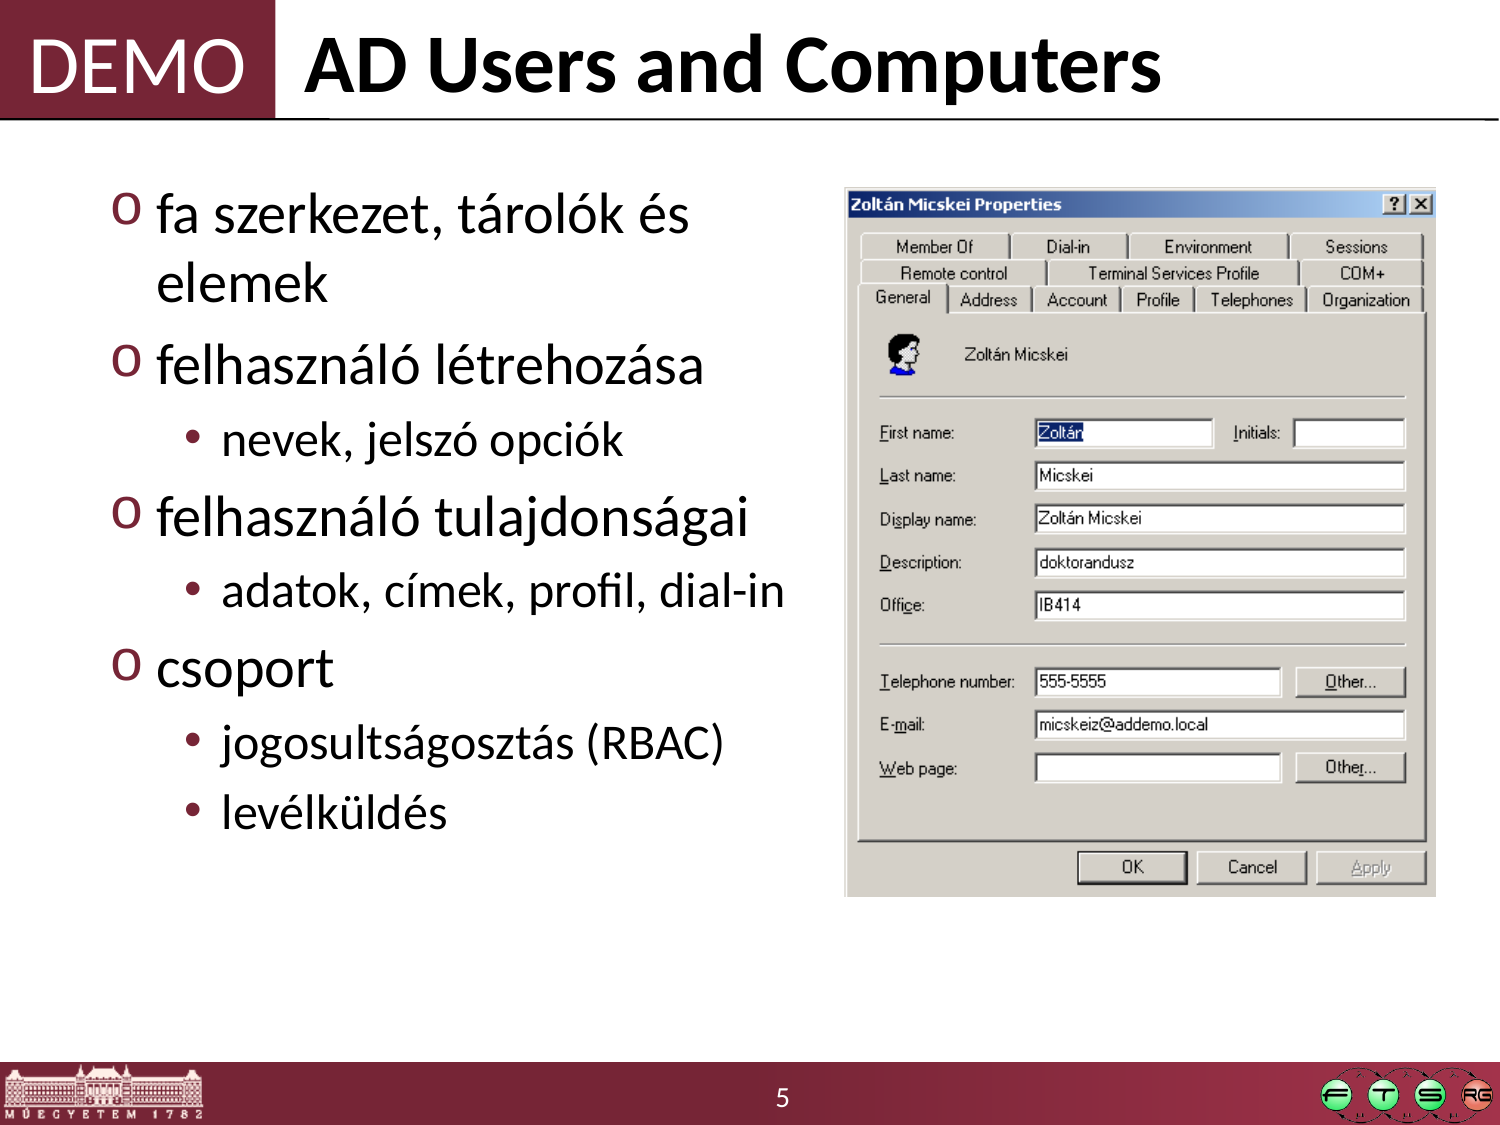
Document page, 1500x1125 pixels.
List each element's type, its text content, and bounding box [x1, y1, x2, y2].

picture [843, 187, 1436, 898]
picture [0, 1063, 209, 1123]
list fa szerkezet, tárolók és elemek felhasználó létrehozása nevek, jelszó opciók felhasználó tulajdonságai adatok, címek, profil, dial-in csoport jogosultságosztás (RBAC) levélküldés [19, 167, 832, 1048]
picture [1318, 1065, 1494, 1125]
list AD Users and Computers [269, 0, 1500, 120]
